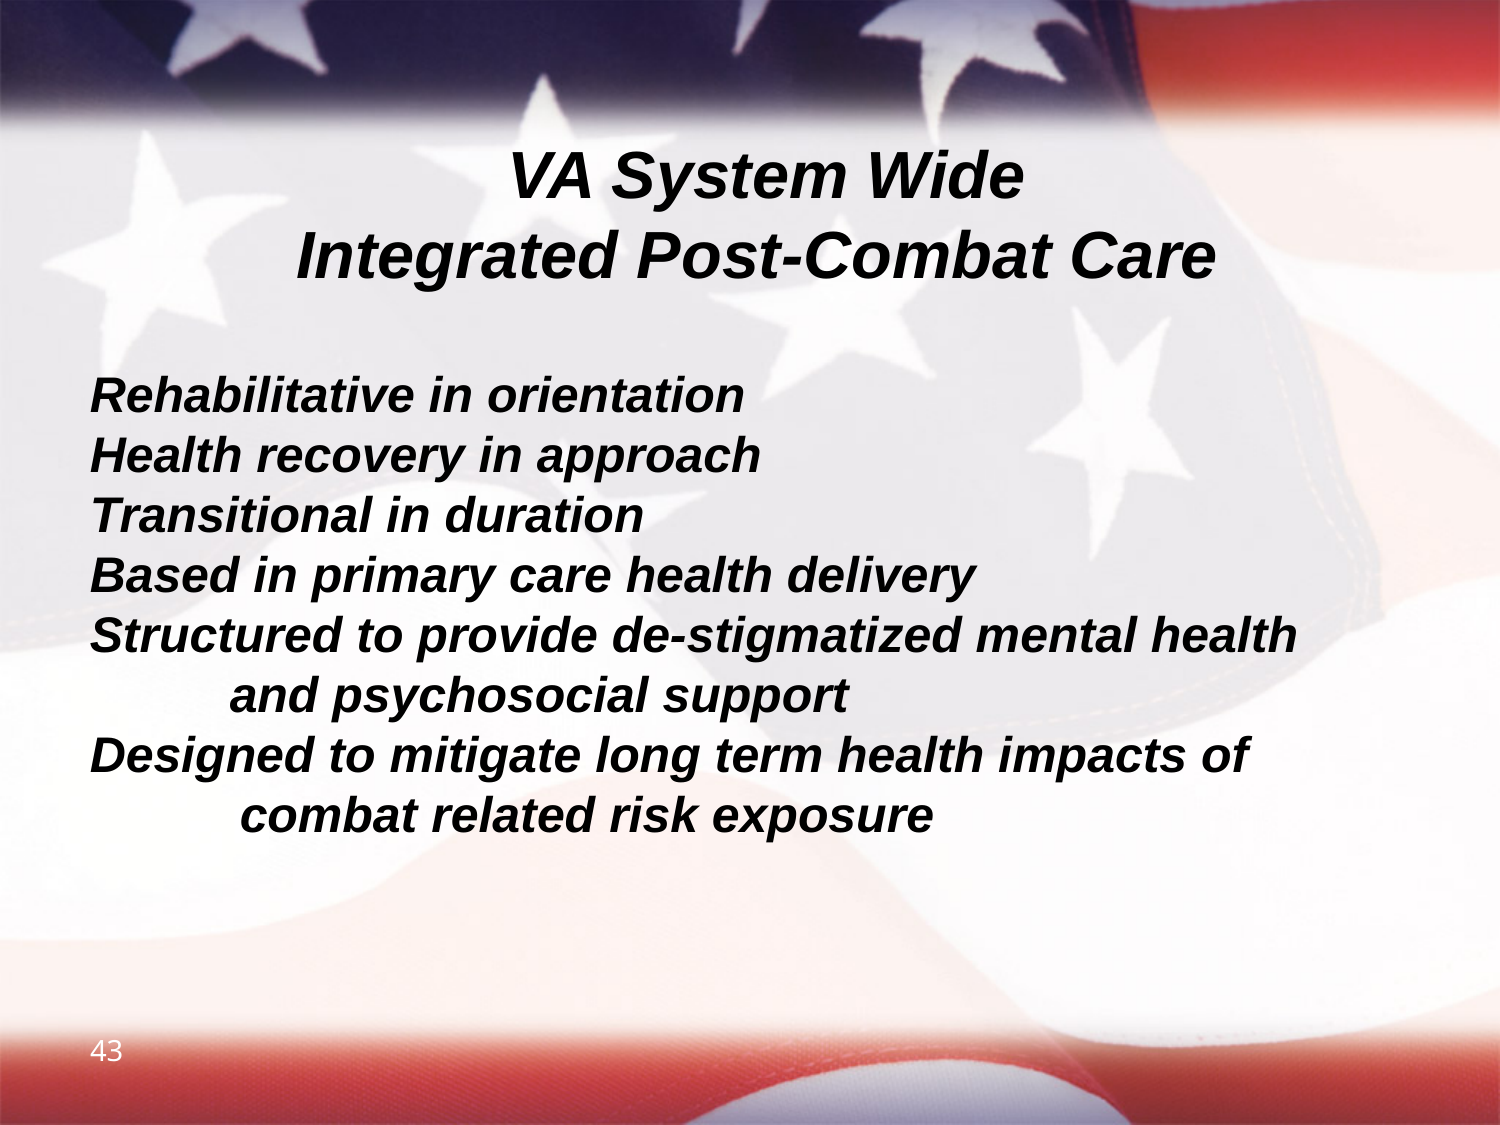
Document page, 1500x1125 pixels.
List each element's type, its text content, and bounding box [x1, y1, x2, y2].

text_box VA System Wide Integrated Post-Combat Care Rehabilitative in orientation Health recovery in approach Transitional in duration Based in primary care health delivery Structured to provide de-stigmatized mental health and psychosocial support Designed to mitigate long term health impacts of combat related risk exposure [74, 124, 1441, 920]
slide_number 43 [74, 1024, 426, 1103]
picture [0, 0, 1500, 1125]
